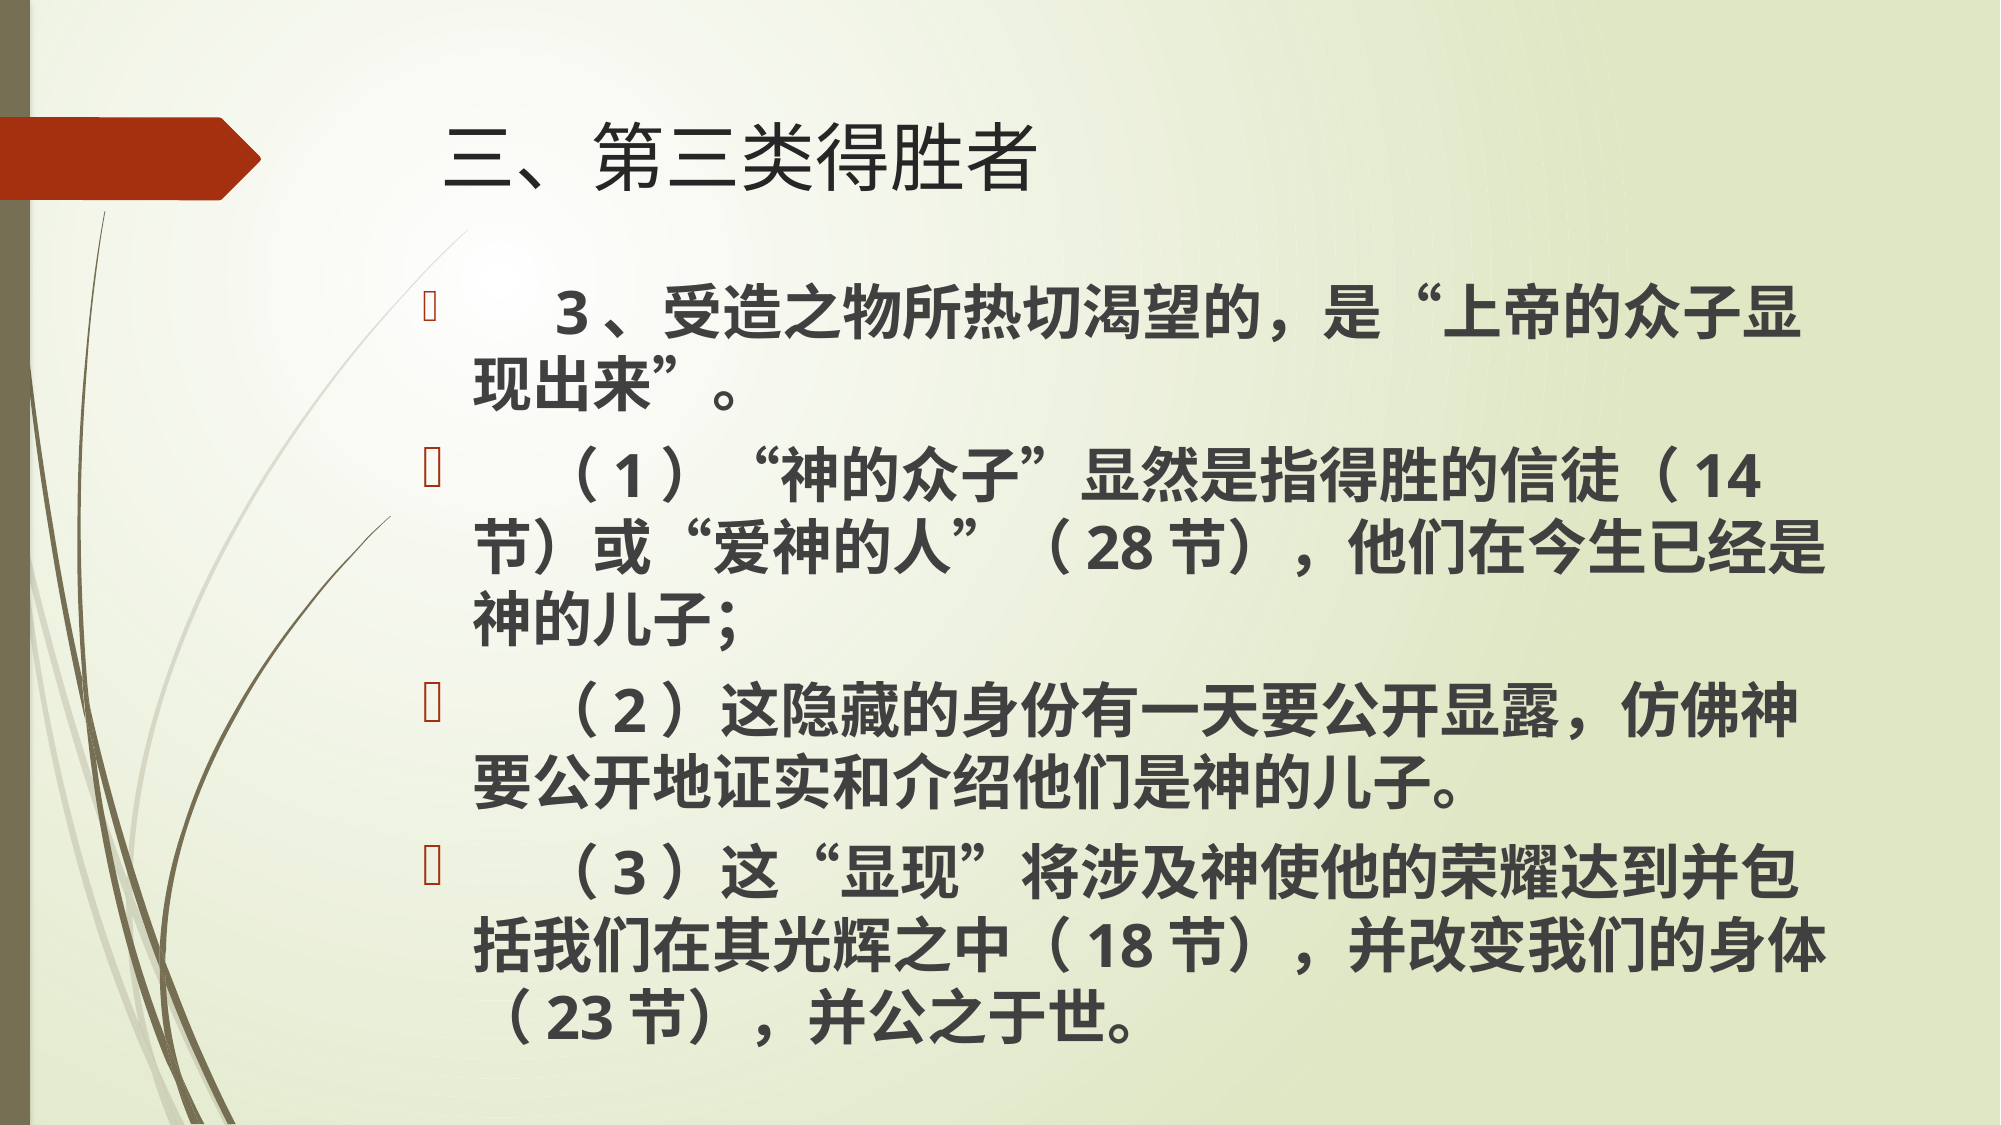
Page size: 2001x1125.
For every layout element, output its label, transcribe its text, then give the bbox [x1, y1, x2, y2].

list 3、受造之物所热切渴望的，是“上帝的众子显现出来”。 （1）“神的众子”显然是指得胜的信徒（14节）或“爱神的人”（28节），他们在今生已经是神的儿子； （2）这隐藏的身份有一天要公开显露，仿佛神要公开地证实和介绍他们是神的儿子。 （3）这“显现”将涉及神使他的荣耀达到并包括我们在其光辉之中（18节），并改变我们的身体（23节），并公之于世。 [407, 266, 1870, 1066]
title 三、第三类得胜者 [425, 102, 1888, 313]
